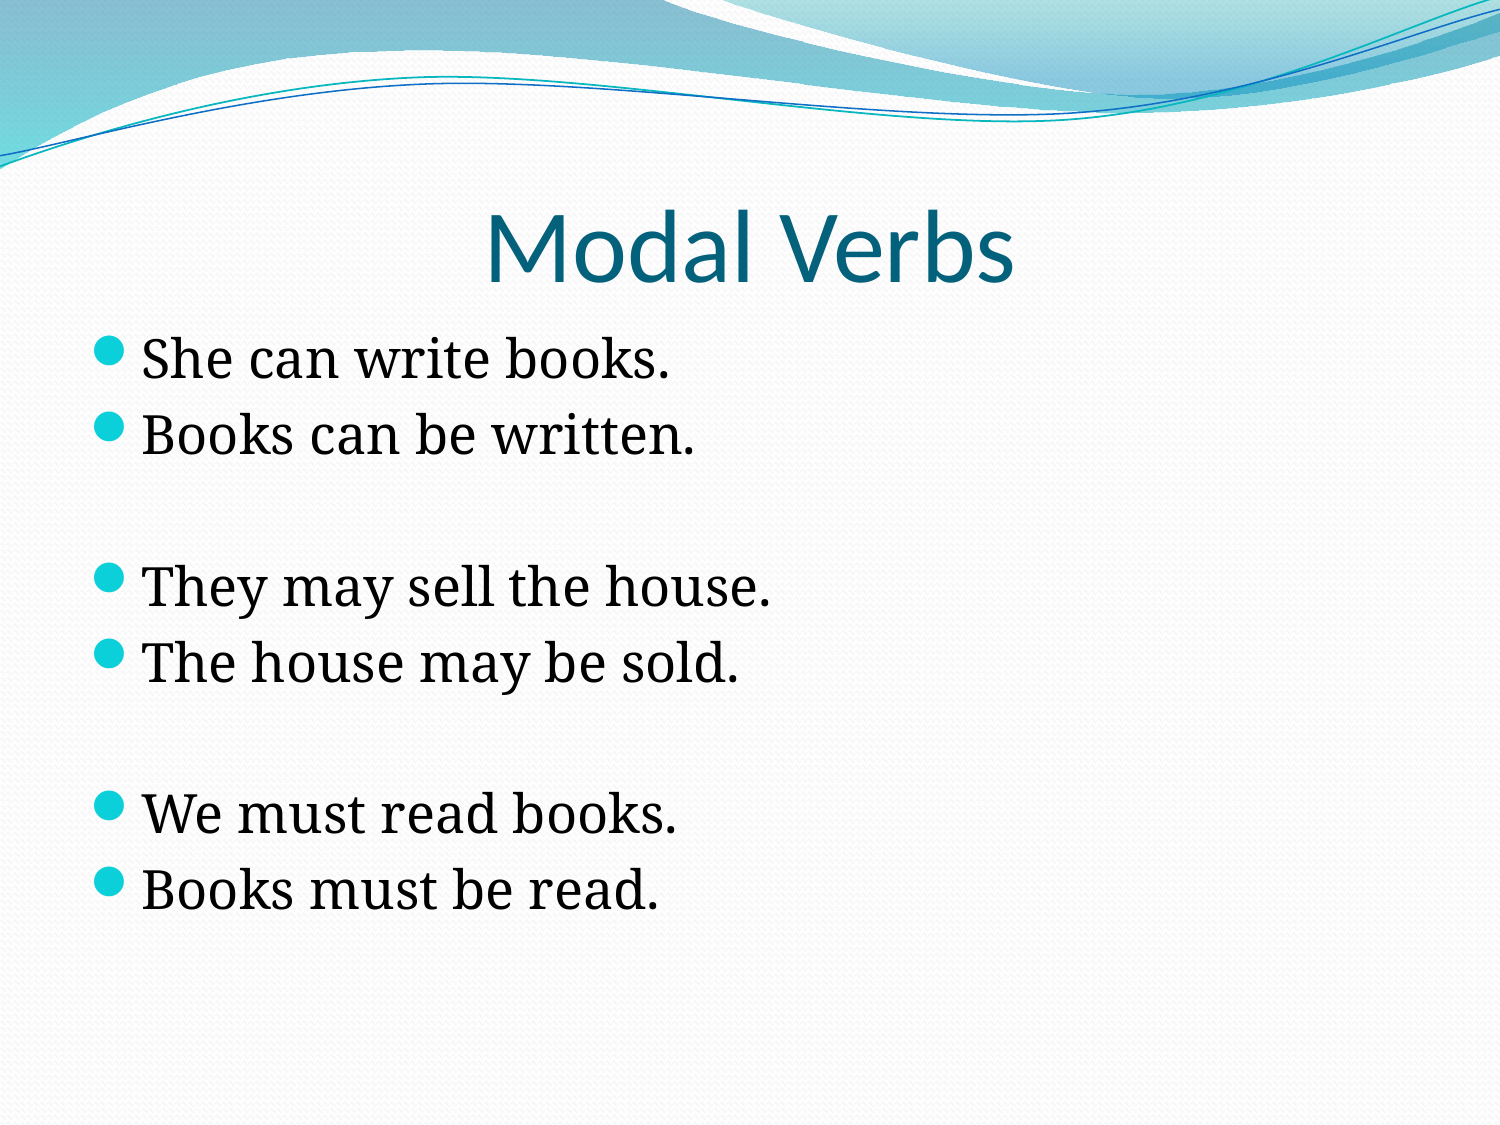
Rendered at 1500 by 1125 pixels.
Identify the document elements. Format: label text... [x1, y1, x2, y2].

title Modal Verbs [75, 115, 1425, 303]
list She can write books. Books can be written. They may sell the house. The house may be sold. We must read books. Books must be read. [75, 317, 1425, 1038]
